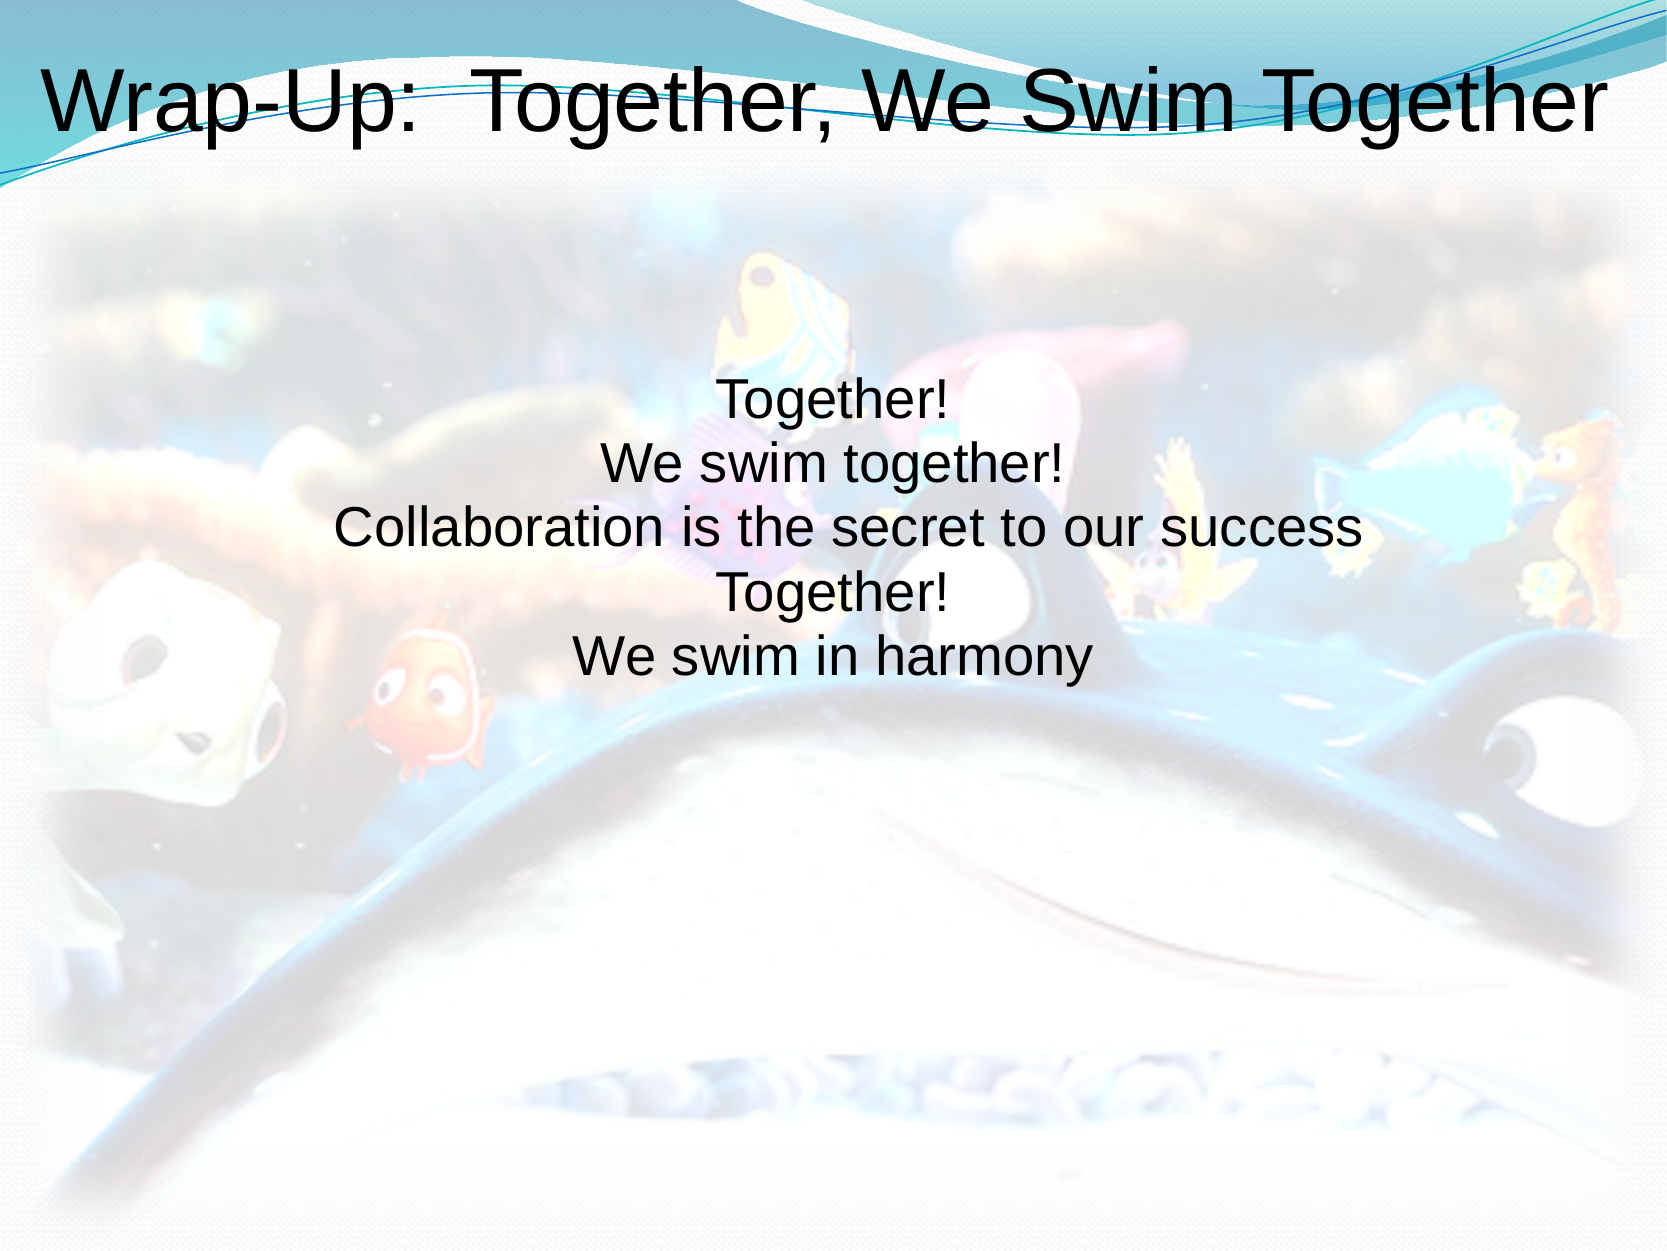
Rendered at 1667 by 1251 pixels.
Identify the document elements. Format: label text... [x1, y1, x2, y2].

picture [0, 149, 1667, 1250]
title Wrap-Up: Together, We Swim Together [40, 50, 1626, 149]
